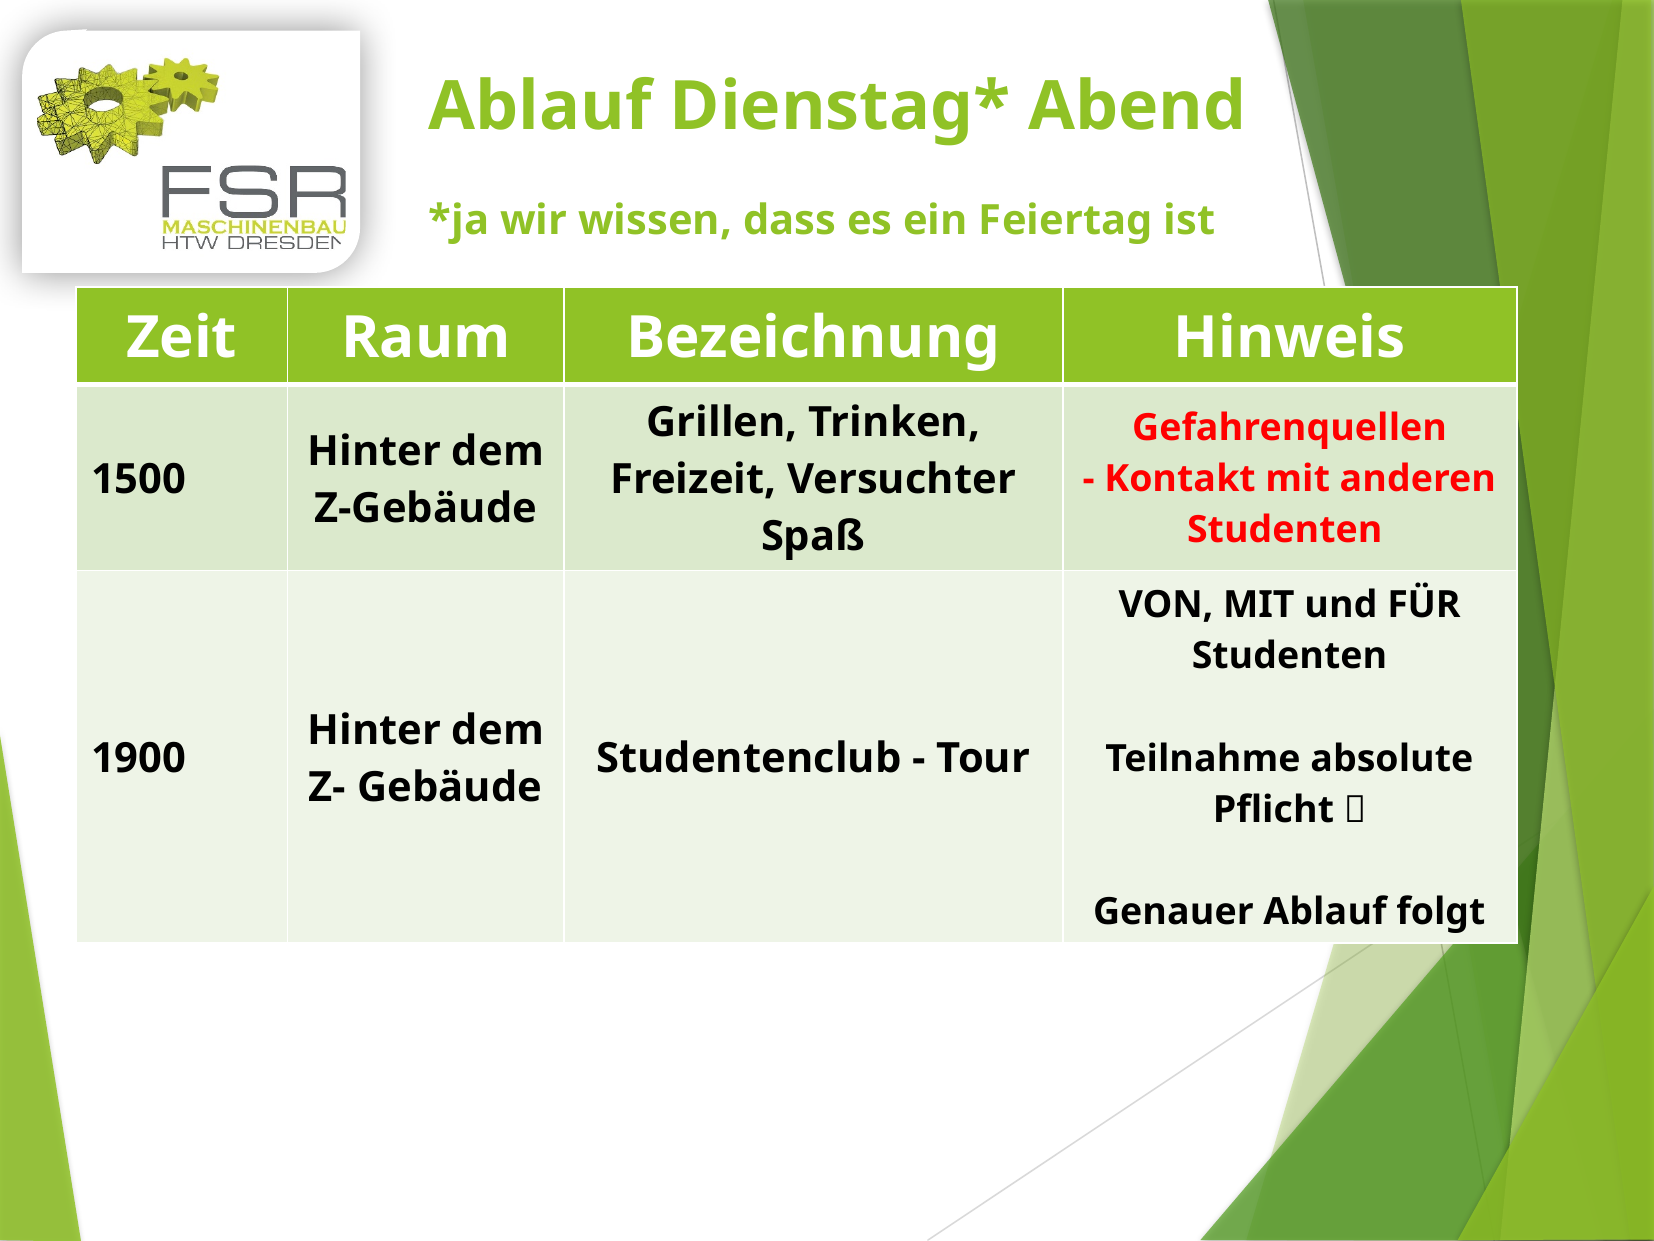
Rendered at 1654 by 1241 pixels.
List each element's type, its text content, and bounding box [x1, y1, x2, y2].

table_header Hinweis [1064, 288, 1516, 382]
table_cell Studentenclub - Tour [565, 571, 1062, 942]
table_cell 1500 [77, 387, 287, 570]
table_cell Hinter dem Z- Gebäude [288, 571, 563, 942]
table_header Bezeichnung [565, 288, 1062, 382]
picture [28, 37, 354, 267]
table_cell Grillen, Trinken, Freizeit, Versuchter Spaß [565, 387, 1062, 570]
title Ablauf Dienstag* Abend *ja wir wissen, dass es ein Feiertag ist [413, 37, 1289, 266]
table_cell Hinter dem Z-Gebäude [288, 387, 563, 570]
table_cell Gefahrenquellen - Kontakt mit anderen Studenten [1064, 387, 1516, 570]
table_cell 1900 [77, 571, 287, 942]
table_header Raum [288, 288, 563, 382]
table_header Zeit [77, 288, 287, 382]
table_cell VON, MIT und FÜR Studenten Teilnahme absolute Pflicht  Genauer Ablauf folgt [1064, 571, 1516, 942]
